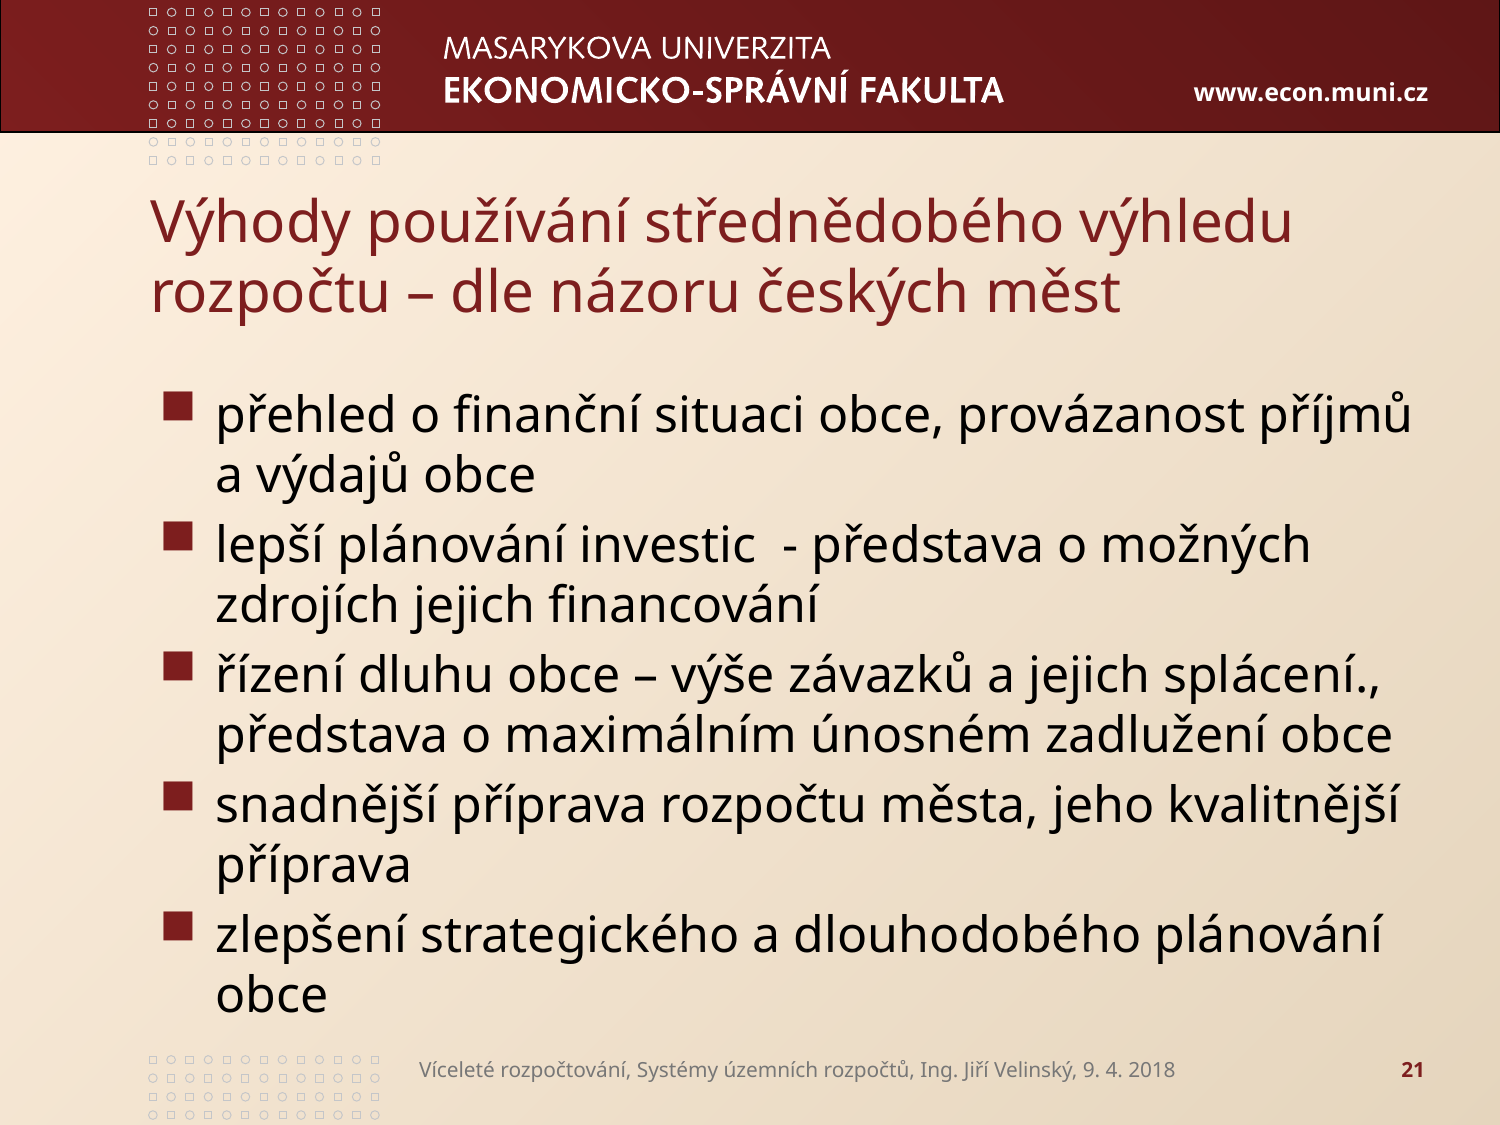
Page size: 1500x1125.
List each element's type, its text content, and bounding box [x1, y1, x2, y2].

title Výhody používání střednědobého výhledu rozpočtu – dle názoru českých měst [150, 184, 1425, 268]
list přehled o finanční situaci obce, provázanost příjmů a výdajů obce lepší plánování investic - představa o možných zdrojích jejich financování řízení dluhu obce – výše závazků a jejich splácení., představa o maximálním únosném zadlužení obce snadnější příprava rozpočtu města, jeho kvalitnější příprava zlepšení strategického a dlouhodobého plánování obce [159, 302, 1435, 1018]
footer Víceleté rozpočtování, Systémy územních rozpočtů, Ing. Jiří Velinský, 9. 4. 2018 [419, 1056, 1316, 1100]
slide_number 21 [1316, 1056, 1425, 1100]
